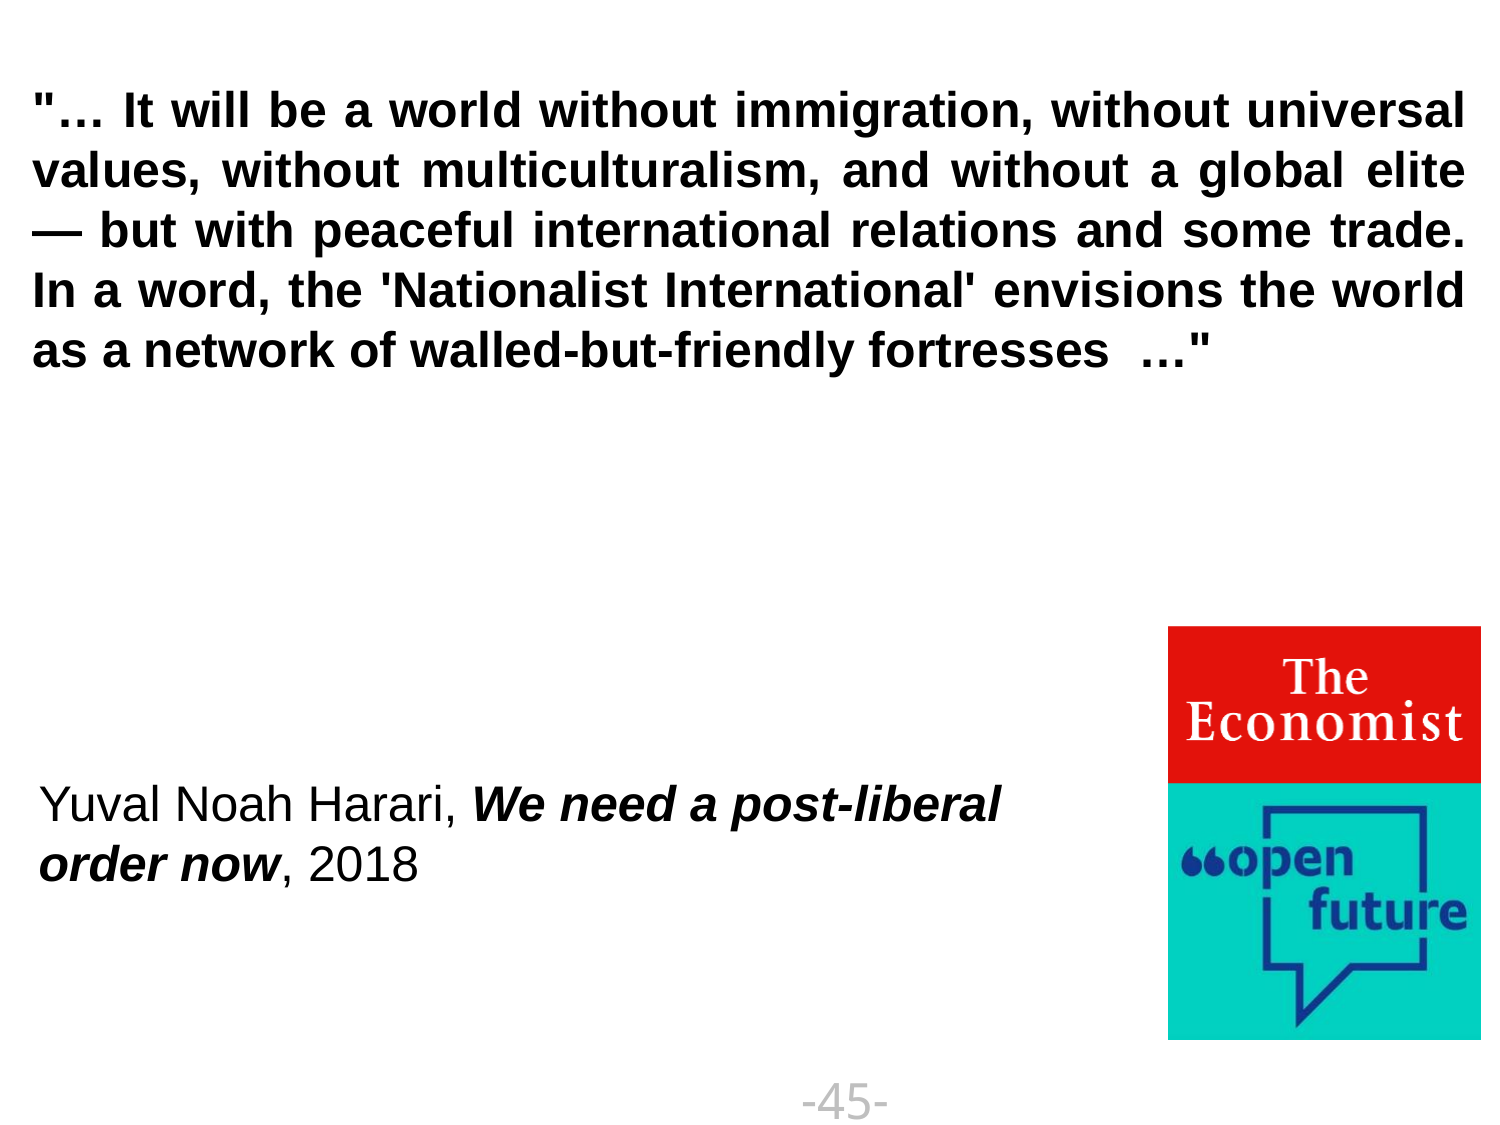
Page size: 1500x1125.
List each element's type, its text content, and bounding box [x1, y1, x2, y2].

text_box "… It will be a world without immigration, without universal values, without multiculturalism, and without a global elite — but with peaceful international relations and some trade. In a word, the 'Nationalist International' envisions the world as a network of walled-but-friendly fortresses …" [17, 70, 1483, 386]
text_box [1168, 626, 1482, 1040]
text_box Yuval Noah Harari, We need a post-liberal order now, 2018 [23, 764, 1097, 900]
